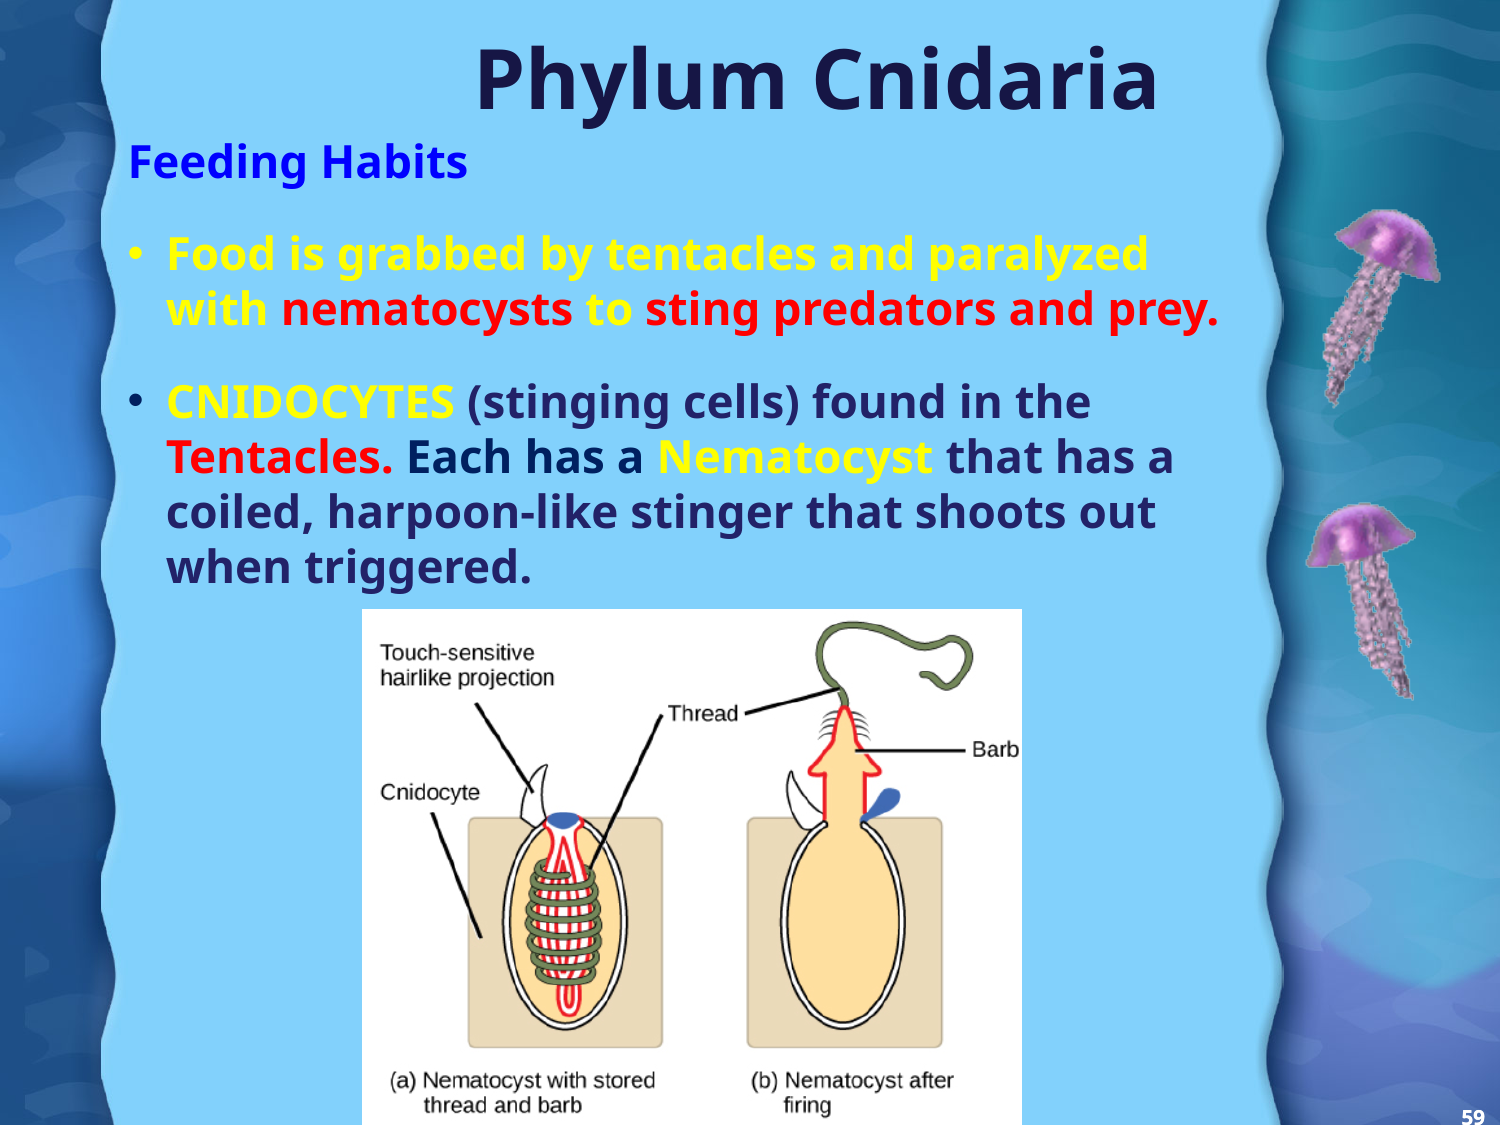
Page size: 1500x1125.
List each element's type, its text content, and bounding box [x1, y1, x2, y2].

text_box 59 [1149, 1097, 1500, 1120]
picture [0, 0, 1500, 1125]
title Phylum Cnidaria [387, 26, 1248, 124]
list Feeding Habits Food is grabbed by tentacles and paralyzed with nematocysts to sting predators and prey. CNIDOCYTES (stinging cells) found in the Tentacles. Each has a Nematocyst that has a coiled, harpoon-like stinger that shoots out when triggered. [112, 124, 1276, 610]
